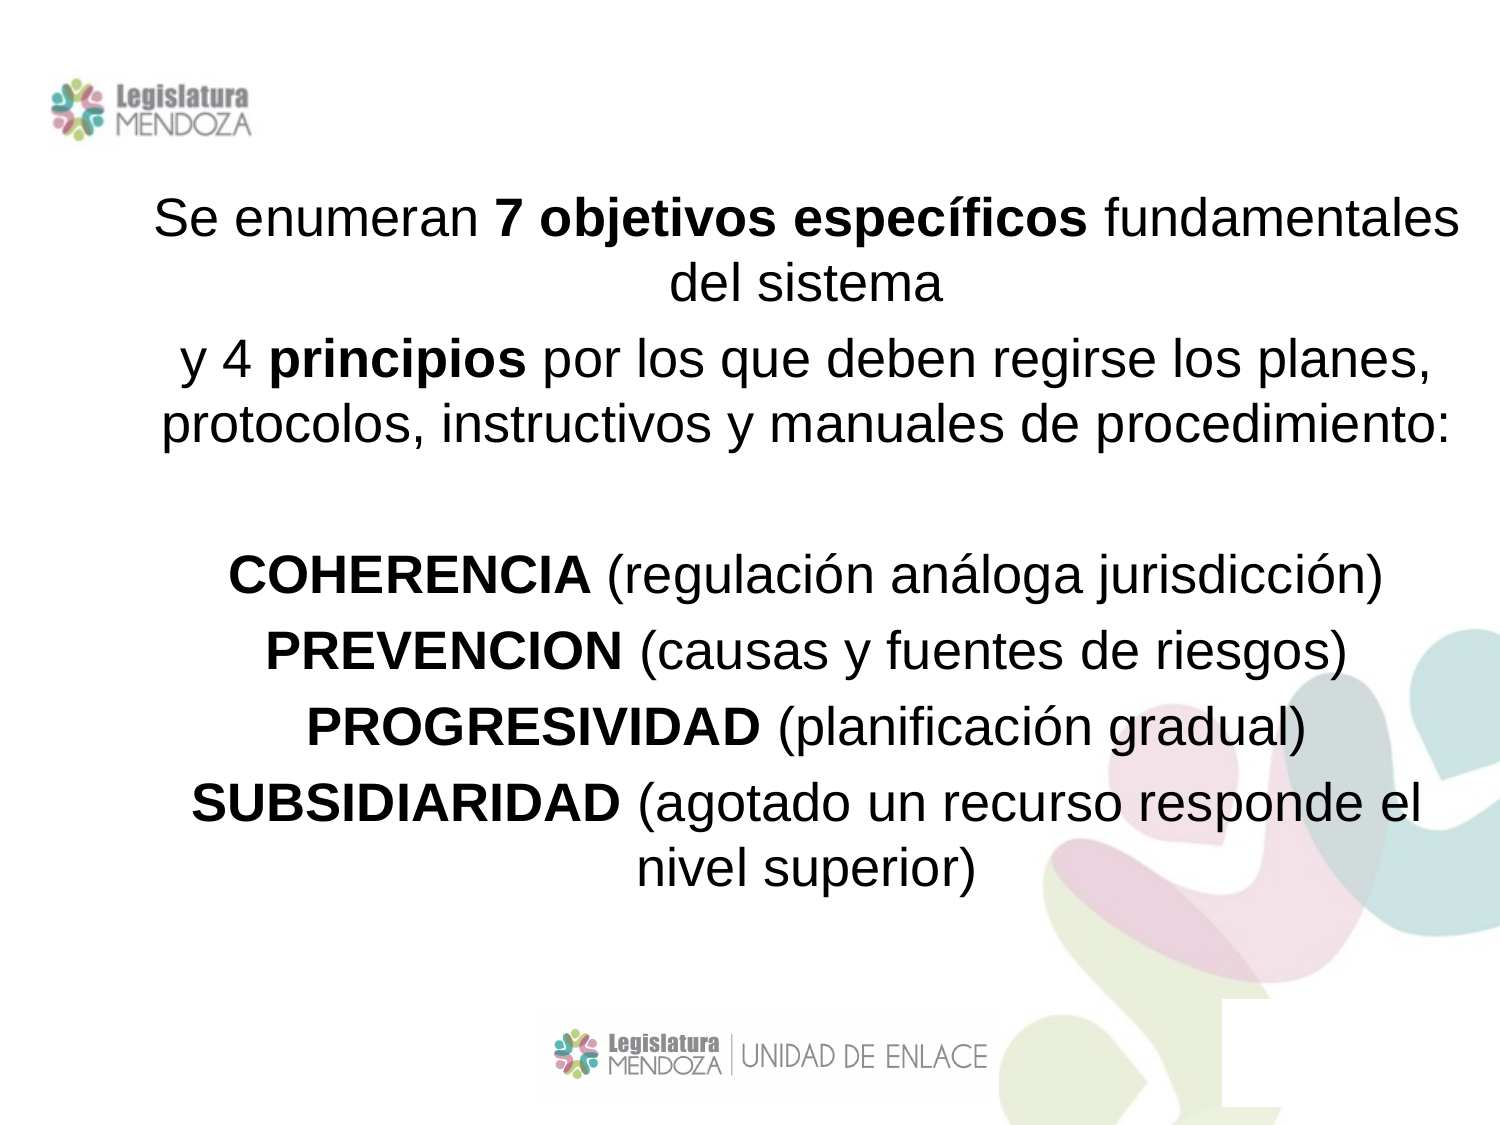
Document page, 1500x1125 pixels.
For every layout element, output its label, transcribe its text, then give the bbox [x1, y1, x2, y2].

picture [0, 0, 1500, 1125]
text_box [536, 999, 1489, 1107]
text_box Se enumeran 7 objetivos específicos fundamentales del sistema y 4 principios por los que deben regirse los planes, protocolos, instructivos y manuales de procedimiento: COHERENCIA (regulación análoga jurisdicción) PREVENCION (causas y fuentes de riesgos) PROGRESIVIDAD (planificación gradual) SUBSIDIARIDAD (agotado un recurso responde el nivel superior) [132, 174, 1483, 1035]
